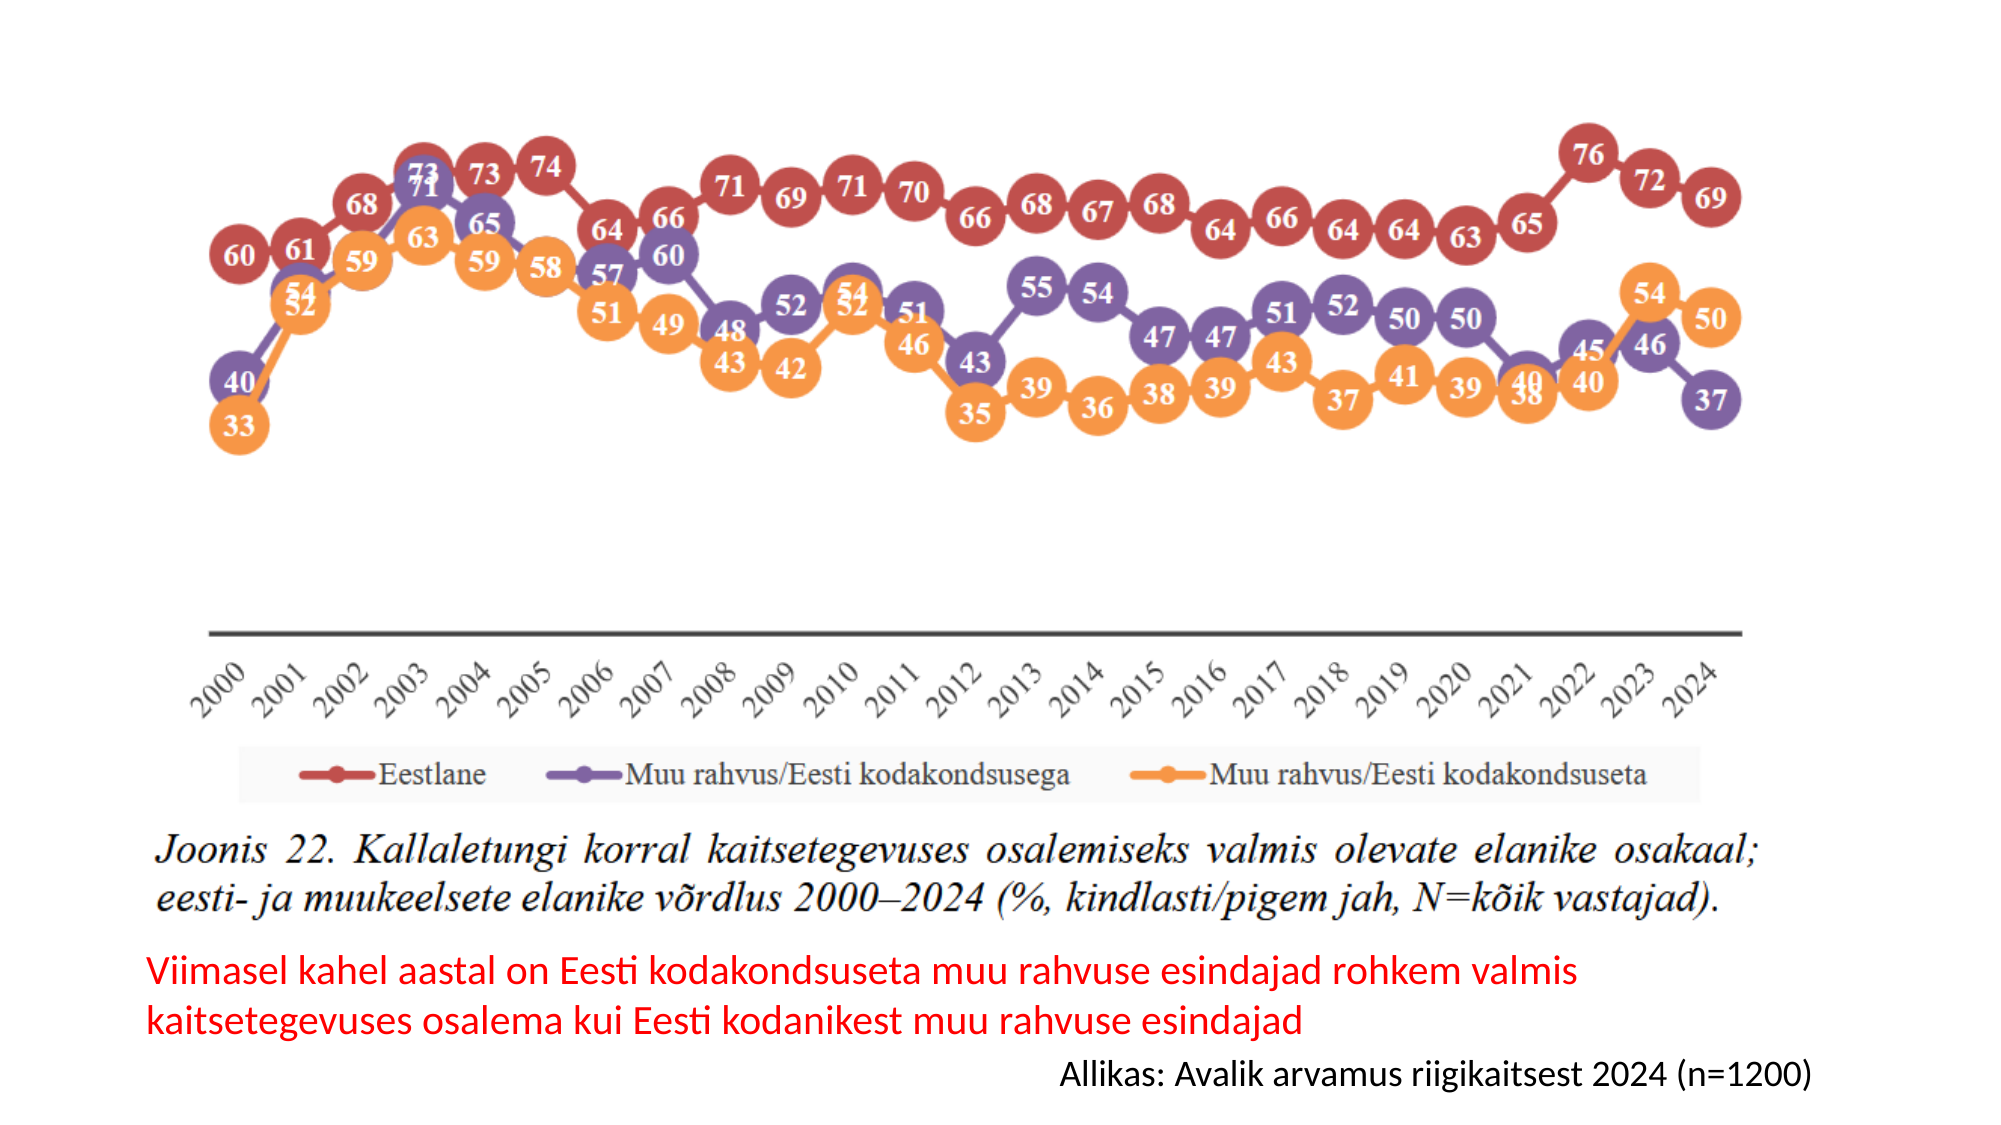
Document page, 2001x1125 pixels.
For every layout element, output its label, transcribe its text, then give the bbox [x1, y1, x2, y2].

text_box Viimasel kahel aastal on Eesti kodakondsuseta muu rahvuse esindajad rohkem valmis kaitsetegevuses osalema kui Eesti kodanikest muu rahvuse esindajad [131, 935, 1869, 1051]
picture [125, 82, 1812, 946]
text_box Allikas: Avalik arvamus riigikaitsest 2024 (n=1200) [1044, 1041, 1896, 1102]
